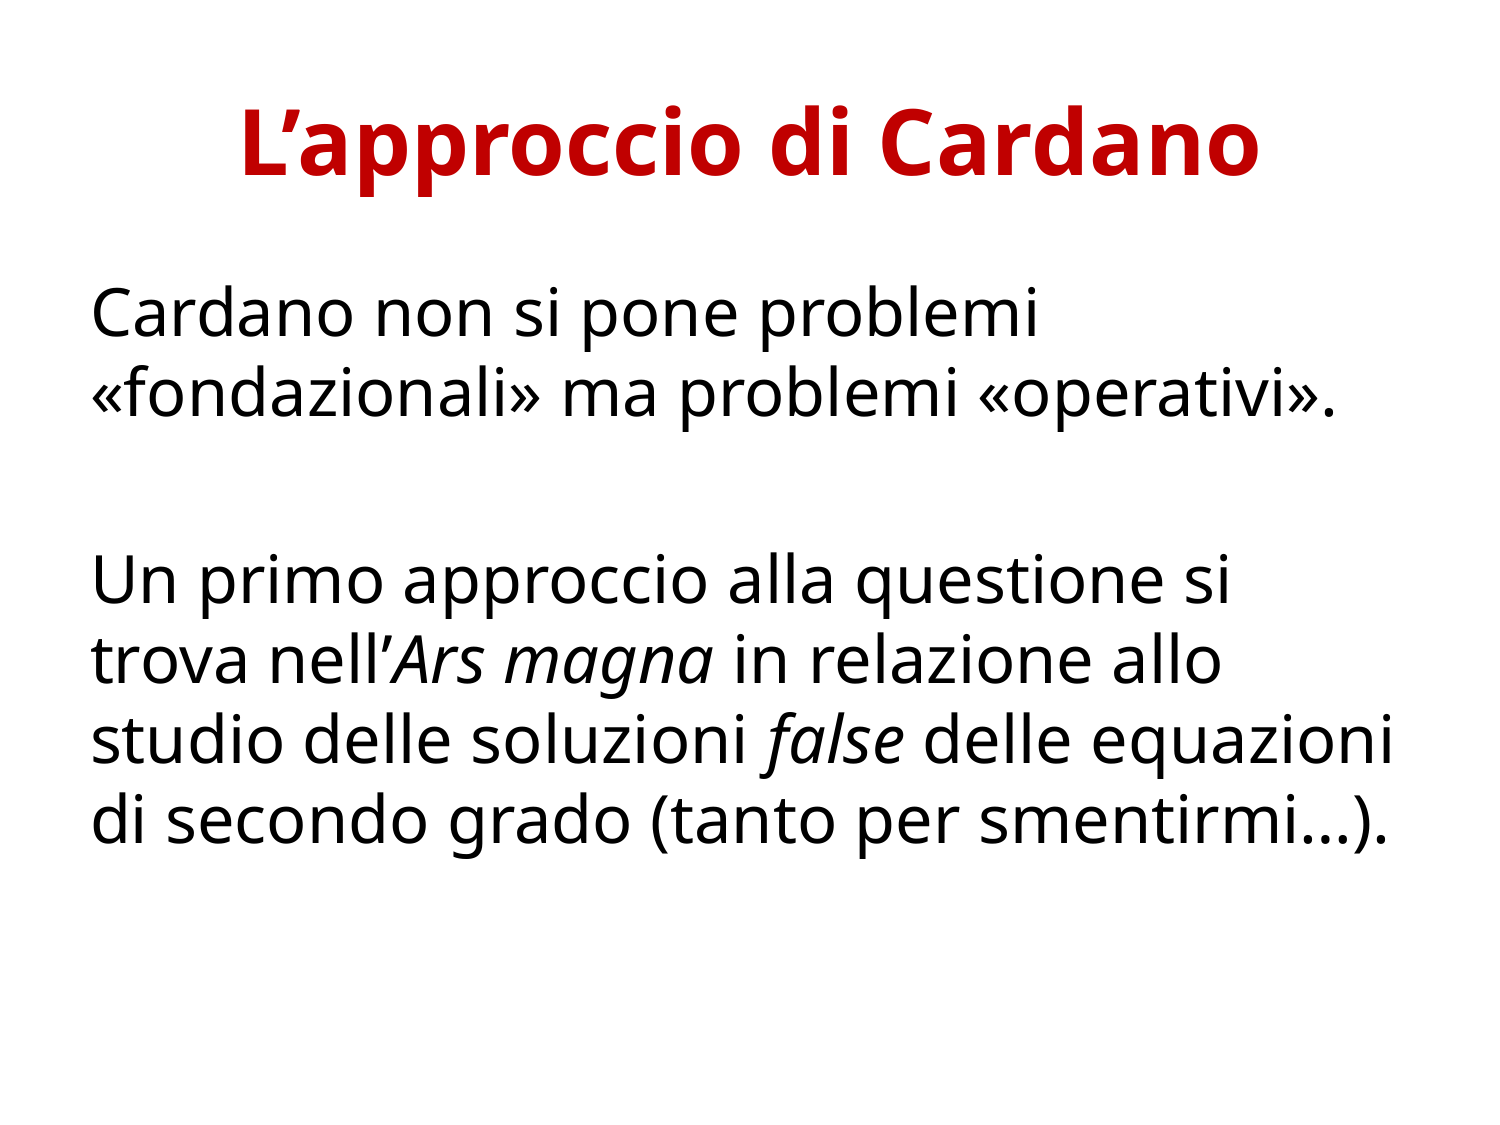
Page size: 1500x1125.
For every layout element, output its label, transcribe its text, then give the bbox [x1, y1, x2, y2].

title L’approccio di Cardano [75, 45, 1425, 233]
list Cardano non si pone problemi «fondazionali» ma problemi «operativi». Un primo approccio alla questione si trova nell’Ars magna in relazione allo studio delle soluzioni false delle equazioni di secondo grado (tanto per smentirmi…). [75, 262, 1425, 1005]
